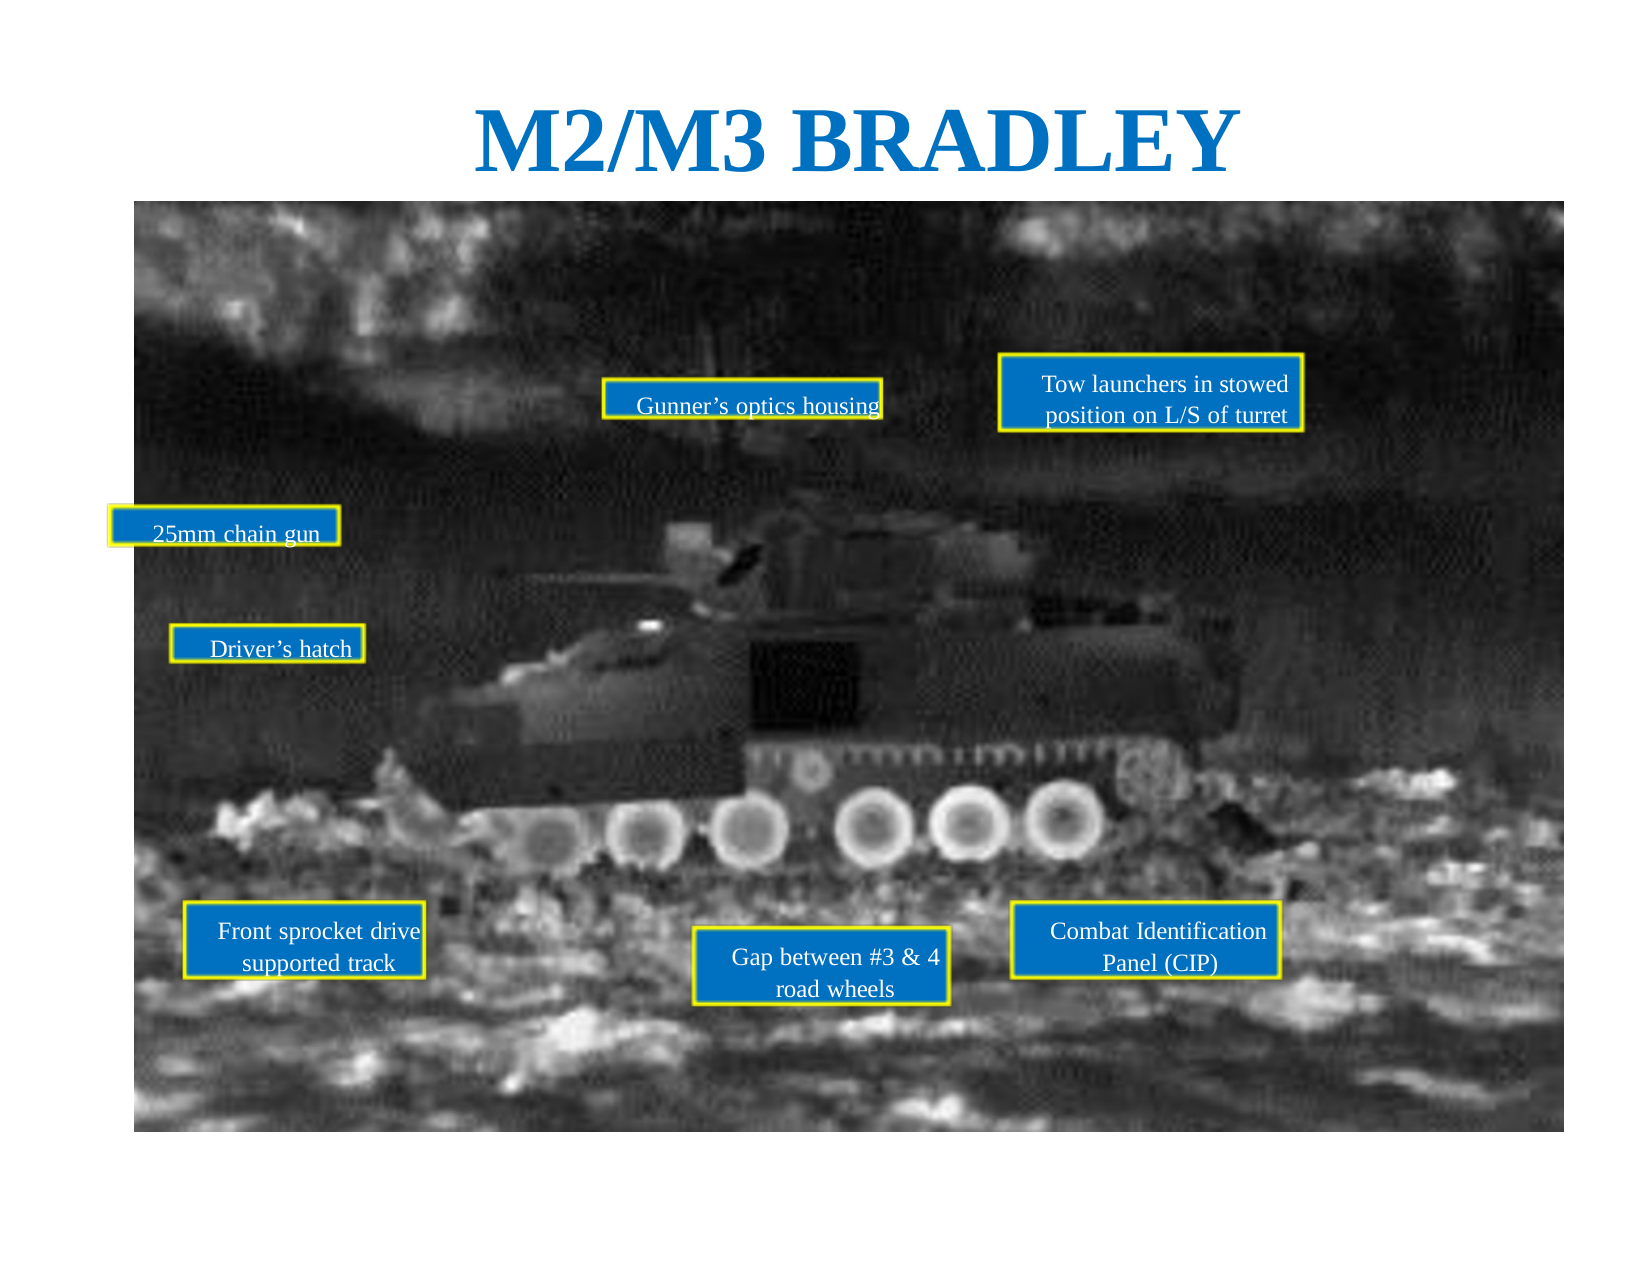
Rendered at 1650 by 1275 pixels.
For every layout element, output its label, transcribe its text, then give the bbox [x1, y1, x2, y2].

picture [83, 465, 407, 704]
title M2/M3 BRADLEY [261, 75, 1465, 199]
picture [562, 338, 928, 460]
picture [651, 861, 1324, 1048]
picture [958, 313, 1349, 473]
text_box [133, 200, 1564, 1132]
